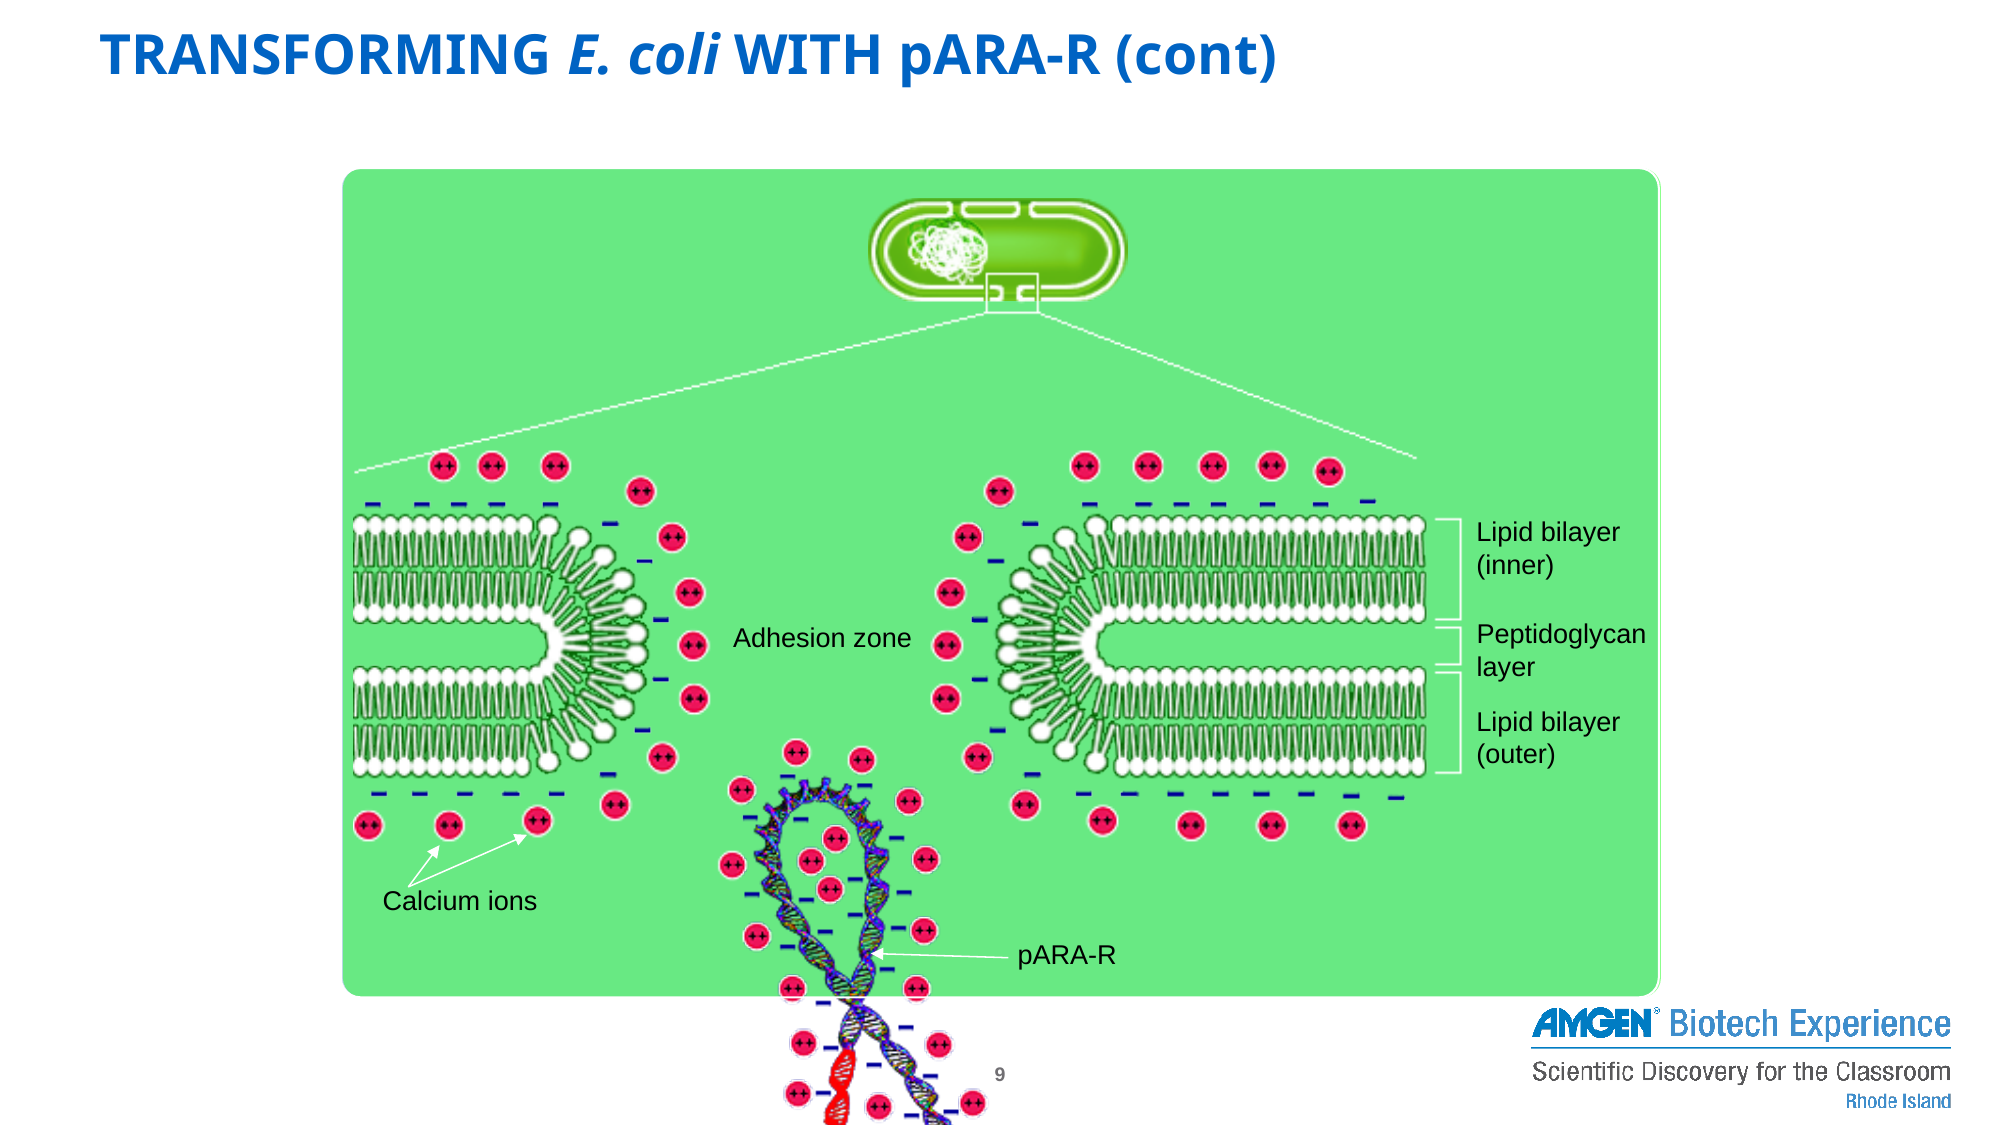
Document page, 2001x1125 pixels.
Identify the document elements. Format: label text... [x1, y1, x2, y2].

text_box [870, 929, 1133, 979]
text_box Peptidoglycan layer [1651, 609, 1662, 689]
text_box [340, 173, 347, 993]
picture [352, 119, 1951, 1125]
text_box Transforming E. coli with pARA-R (cont) [79, 0, 1921, 96]
text_box [1651, 172, 1659, 609]
text_box [1651, 689, 1659, 994]
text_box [366, 834, 554, 925]
